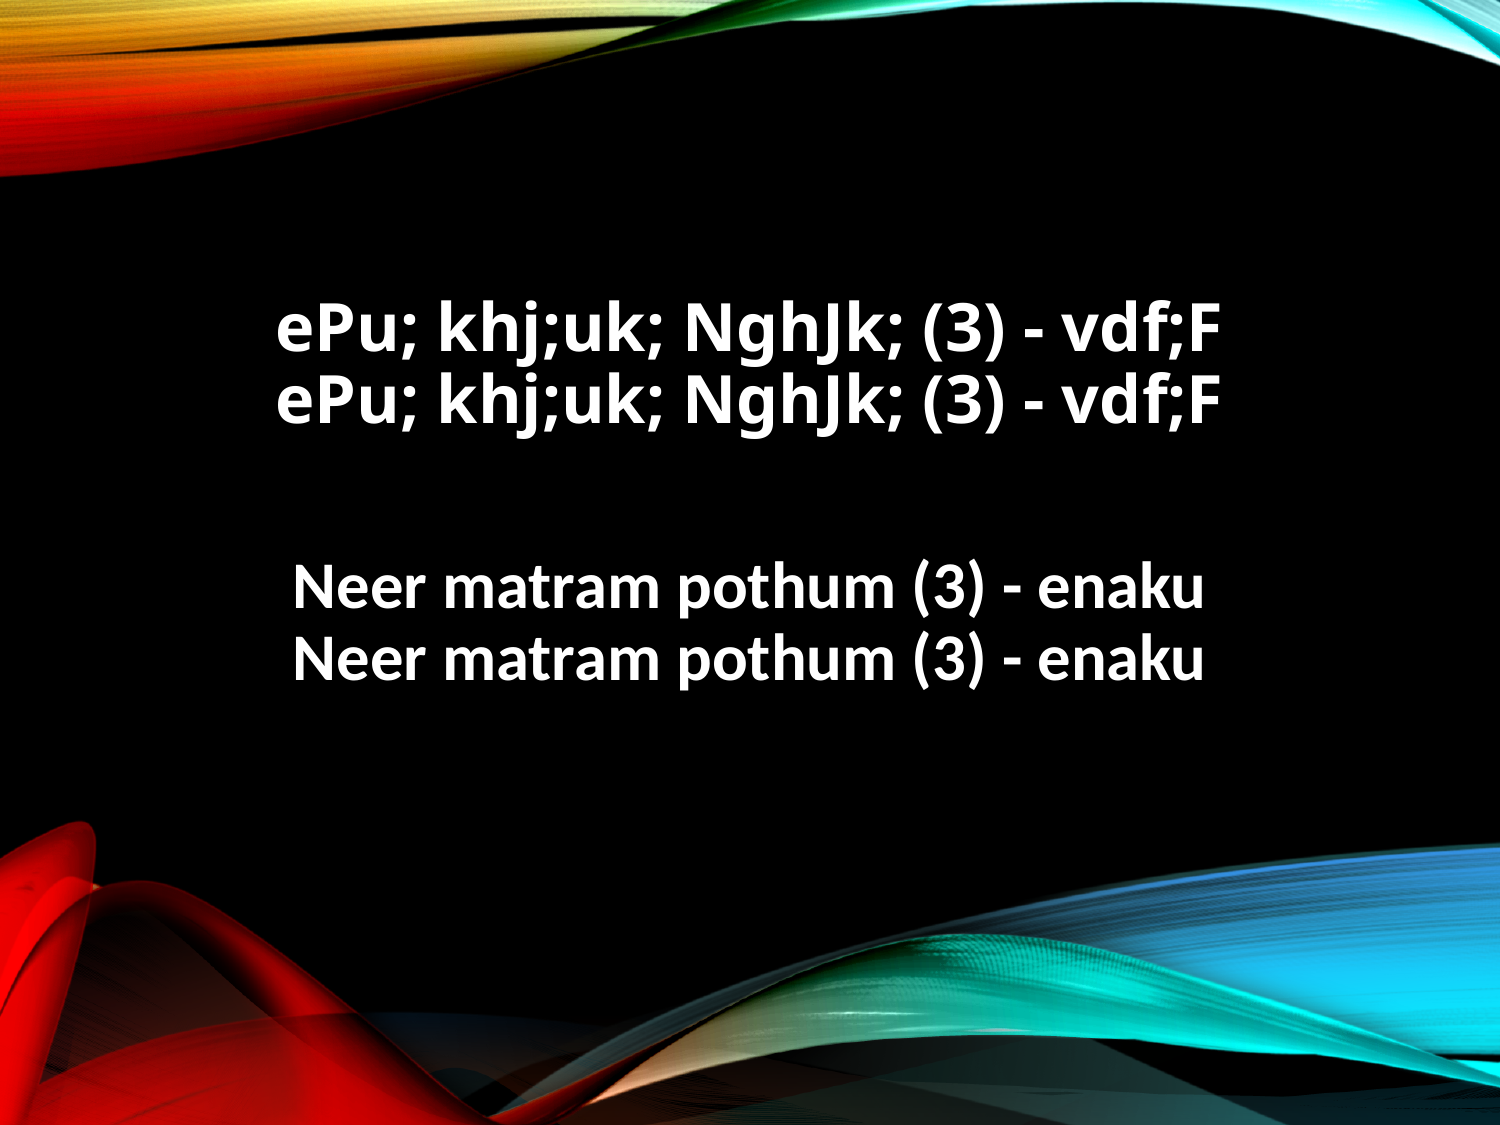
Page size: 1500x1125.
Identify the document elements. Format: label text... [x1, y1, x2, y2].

subtitle ePu; khj;uk; NghJk; (3) - vdf;F ePu; khj;uk; NghJk; (3) - vdf;F Neer matram pothum (3) - enaku Neer matram pothum (3) - enaku [0, 0, 1500, 1125]
